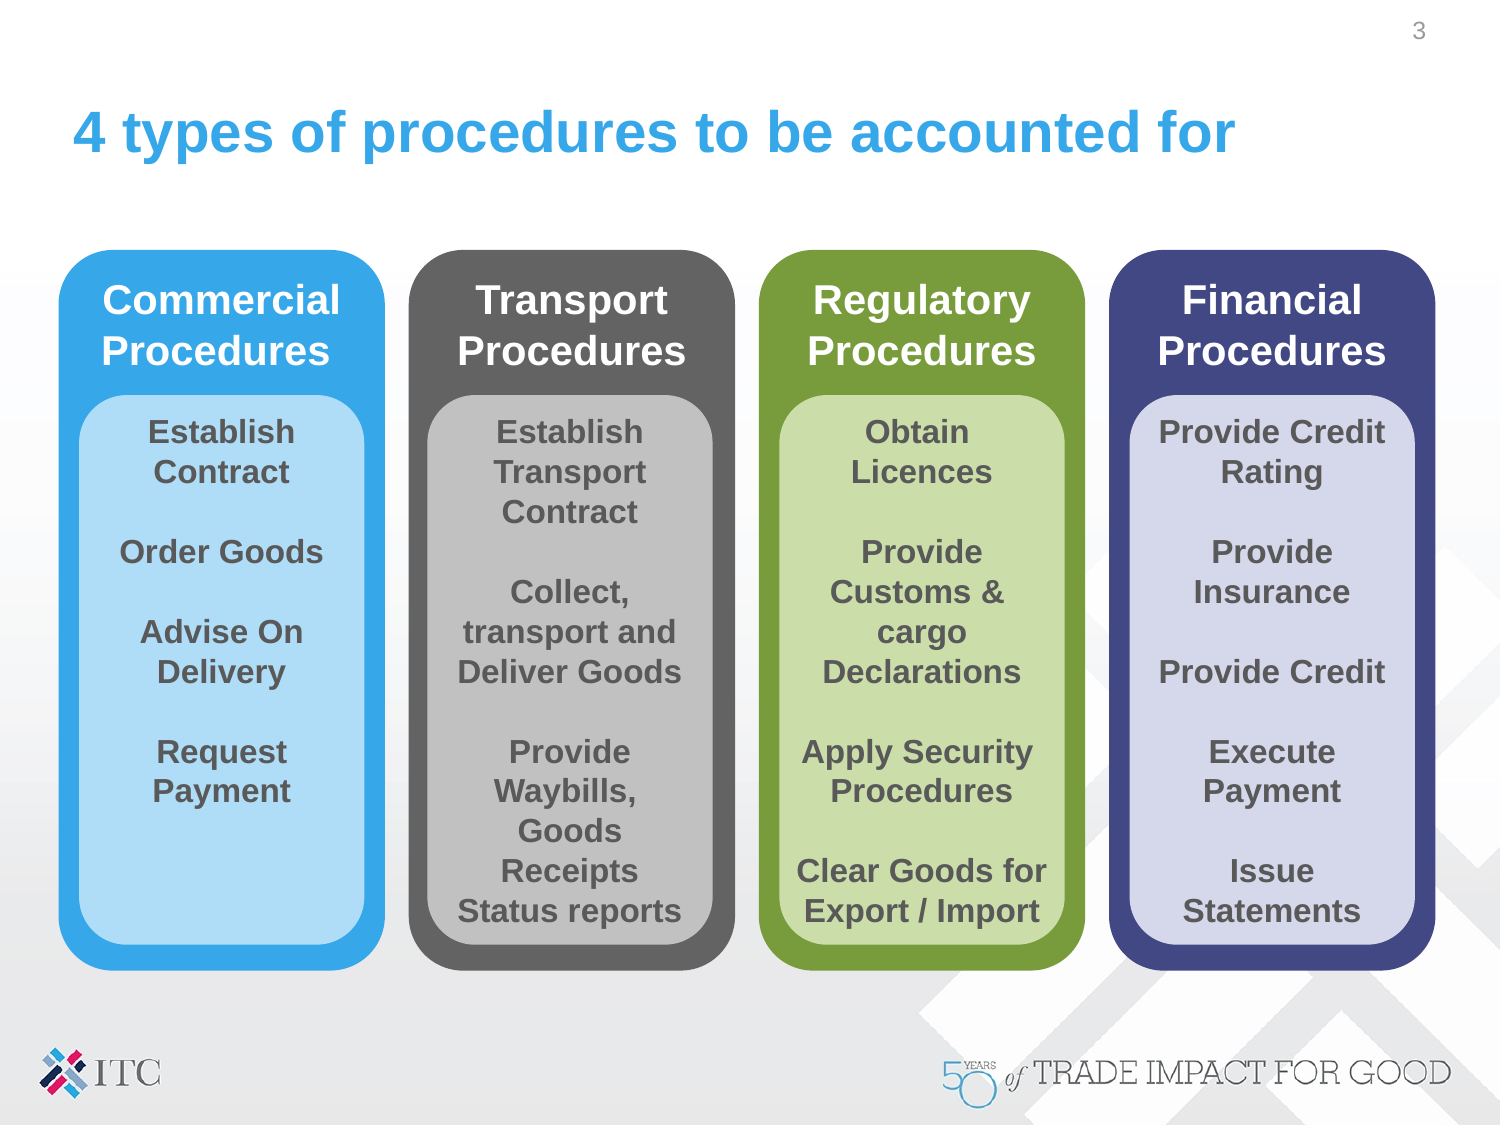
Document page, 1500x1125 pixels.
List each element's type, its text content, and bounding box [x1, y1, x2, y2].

text_box Establish Transport Contract Collect, transport and Deliver Goods Provide Waybills, Goods Receipts Status reports [427, 395, 713, 945]
text_box Commercial Procedures [56, 247, 387, 973]
text_box Transport Procedures [406, 247, 738, 973]
slide_number 3 [1335, 0, 1442, 60]
text_box Provide Credit Rating Provide Insurance Provide Credit Execute Payment Issue Statements [1129, 395, 1415, 945]
text_box Financial Procedures [1106, 247, 1438, 973]
title 4 types of procedures to be accounted for [58, 86, 1436, 178]
text_box Obtain Licences Provide Customs & cargo Declarations Apply Security Procedures Clear Goods for Export / Import [779, 395, 1065, 945]
text_box Establish Contract Order Goods Advise On Delivery Request Payment [79, 395, 365, 945]
picture [0, 0, 1500, 1125]
text_box Regulatory Procedures [756, 247, 1088, 973]
